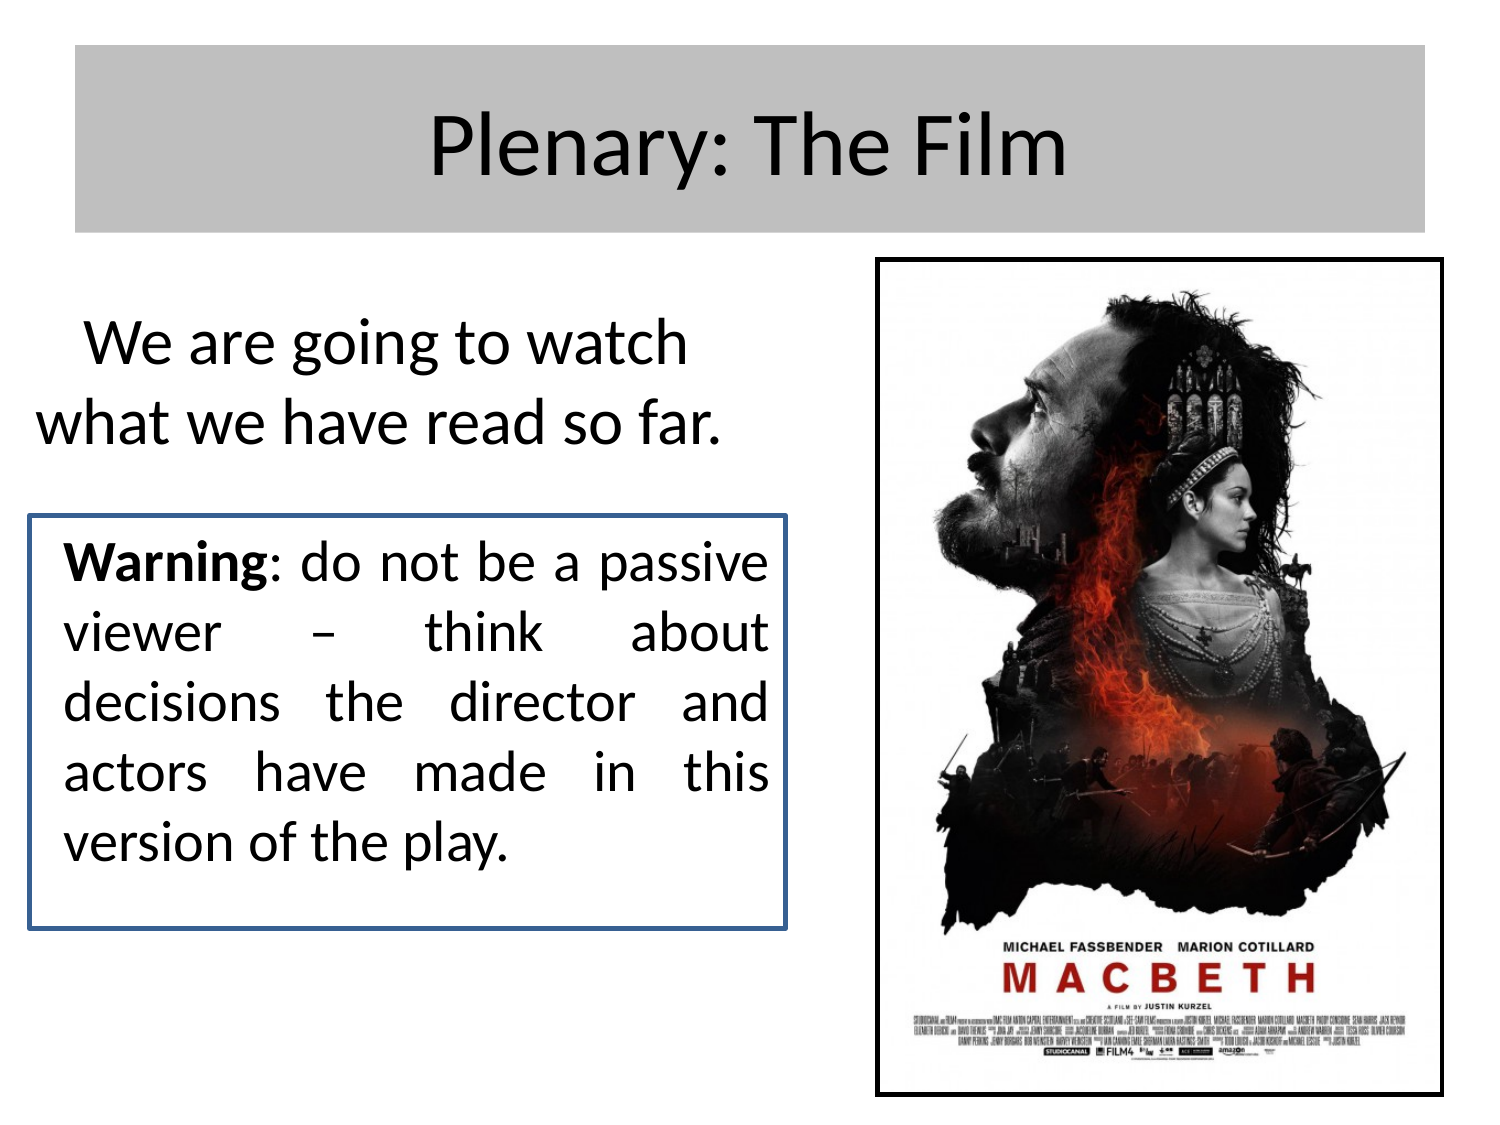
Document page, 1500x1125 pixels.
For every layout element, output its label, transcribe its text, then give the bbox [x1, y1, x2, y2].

text_box We are going to watch what we have read so far. [17, 290, 756, 511]
title Plenary: The Film [75, 45, 1425, 233]
list Warning: do not be a passive viewer – think about decisions the director and actors have made in this version of the play. [29, 515, 786, 929]
picture [879, 261, 1440, 1093]
